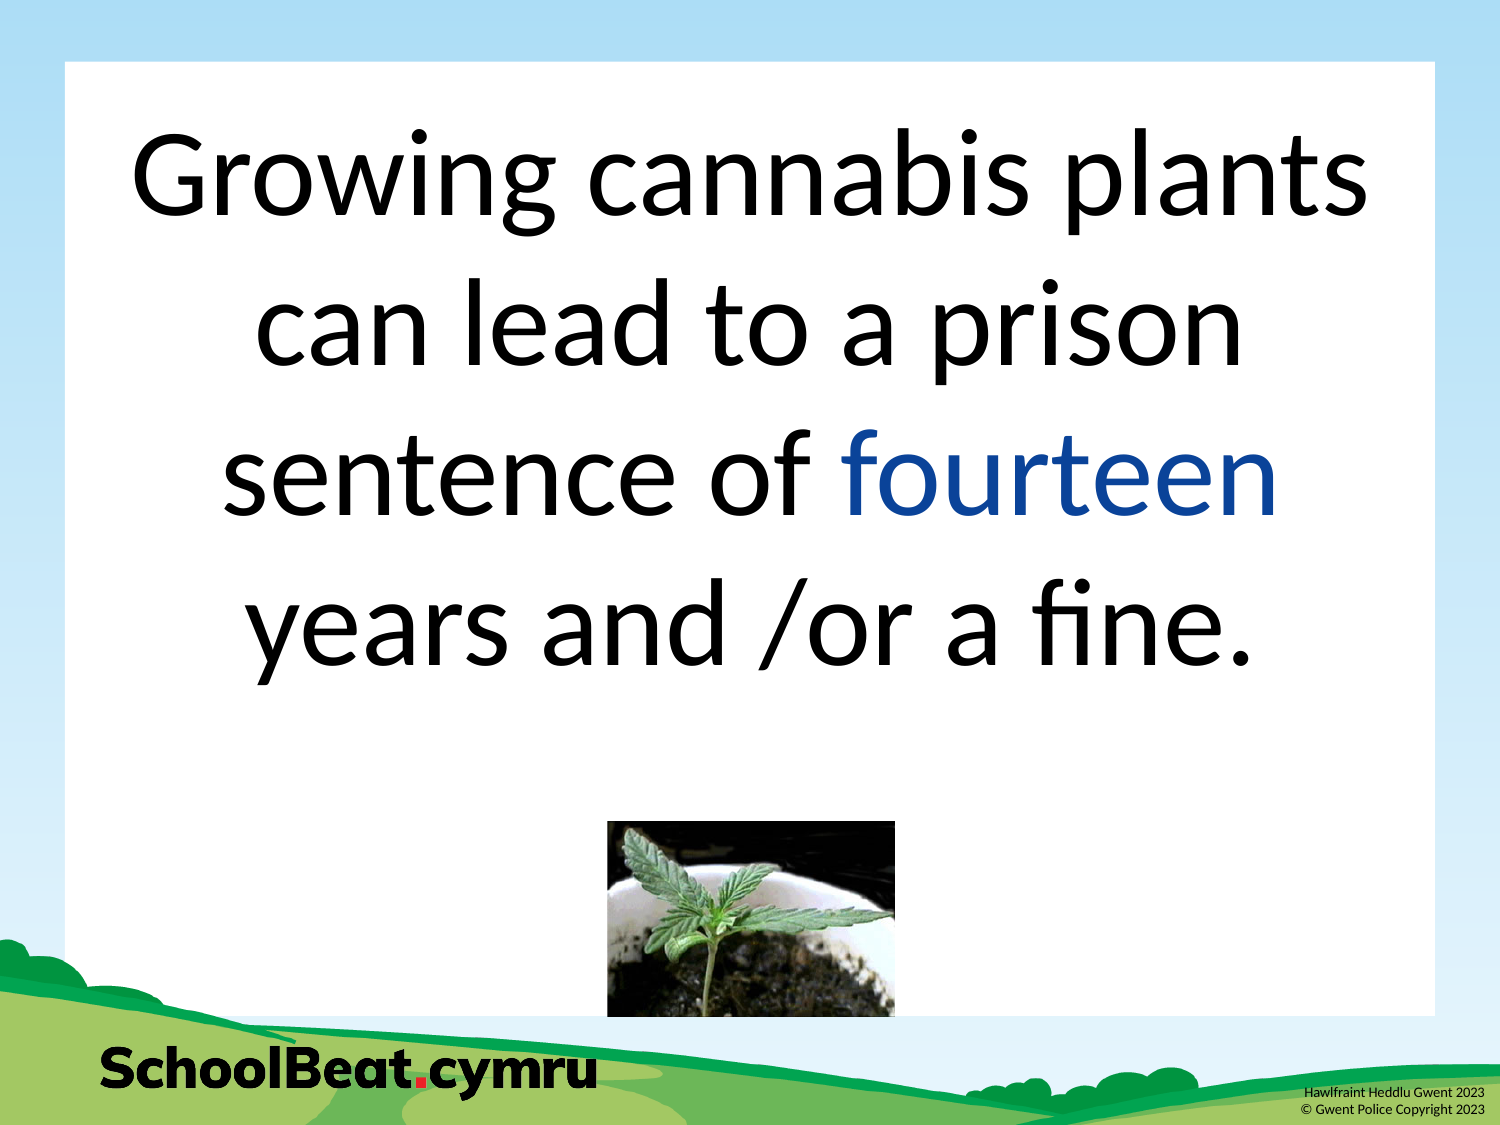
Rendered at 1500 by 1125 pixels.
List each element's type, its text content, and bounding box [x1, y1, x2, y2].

picture [0, 821, 1500, 1125]
text_box Growing cannabis plants can lead to a prison sentence of fourteen years and /or a fine. [89, 82, 1413, 698]
